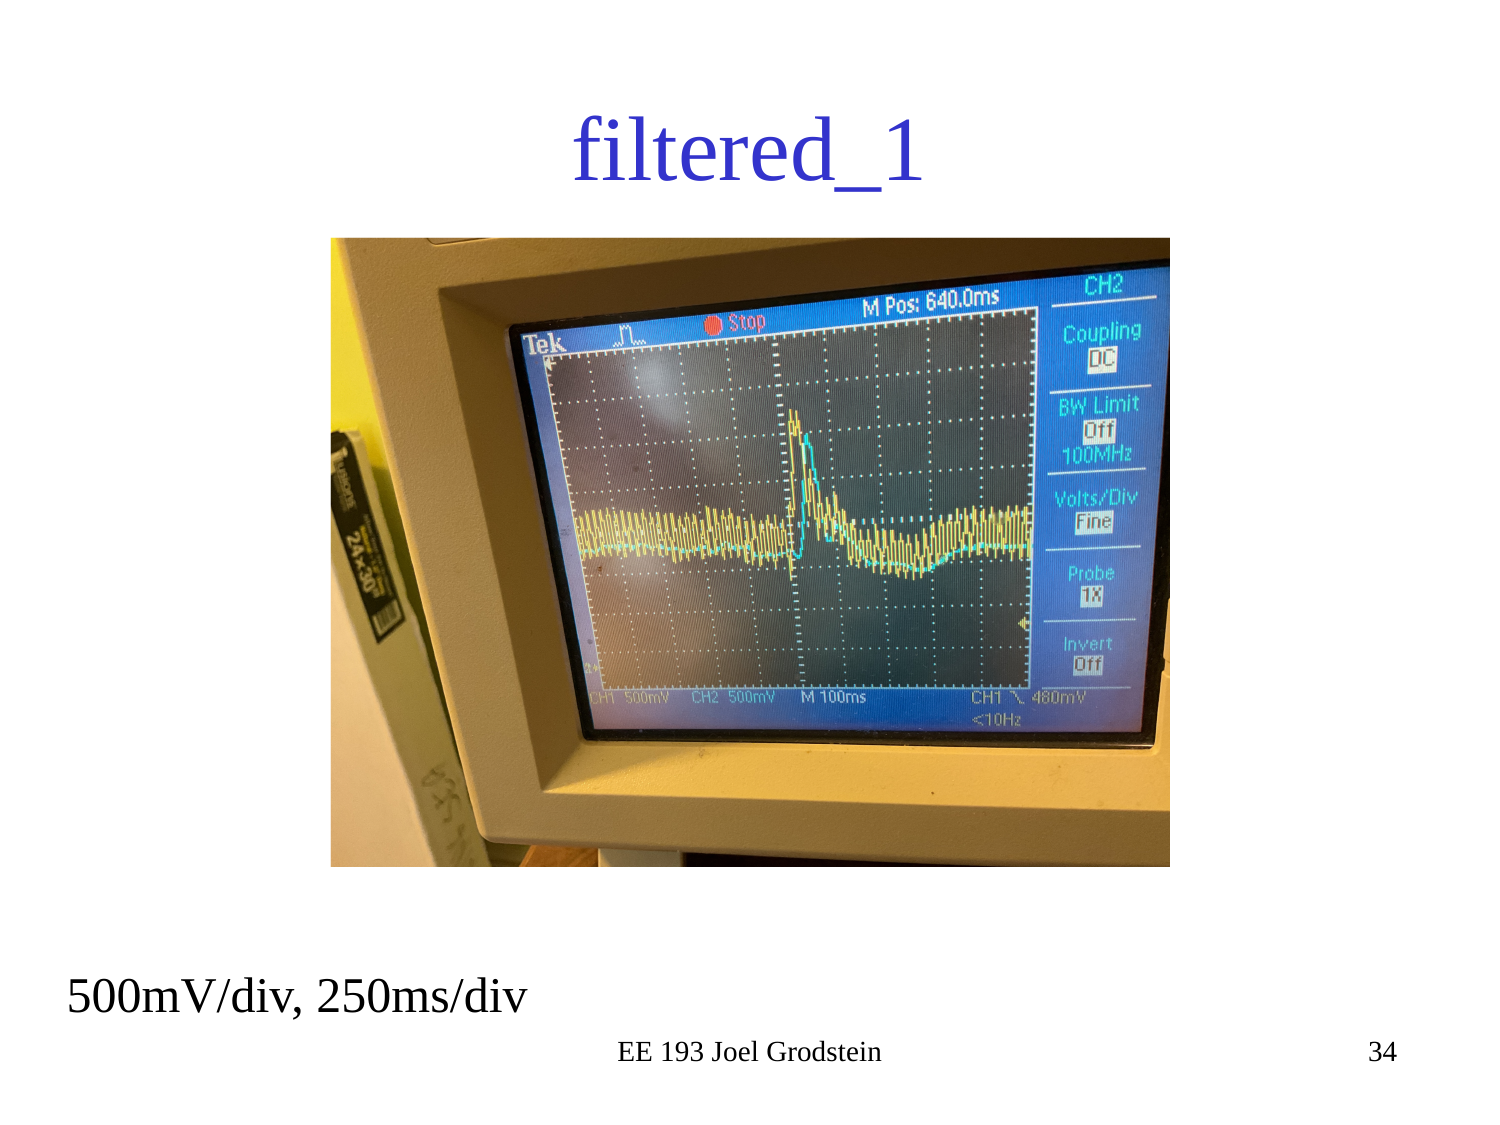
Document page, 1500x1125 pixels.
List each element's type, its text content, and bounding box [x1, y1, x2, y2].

picture [330, 237, 1170, 867]
text_box 500mV/div, 250ms/div [51, 955, 547, 1031]
footer EE 193 Joel Grodstein [512, 1024, 988, 1101]
title filtered_1 [112, 50, 1388, 238]
